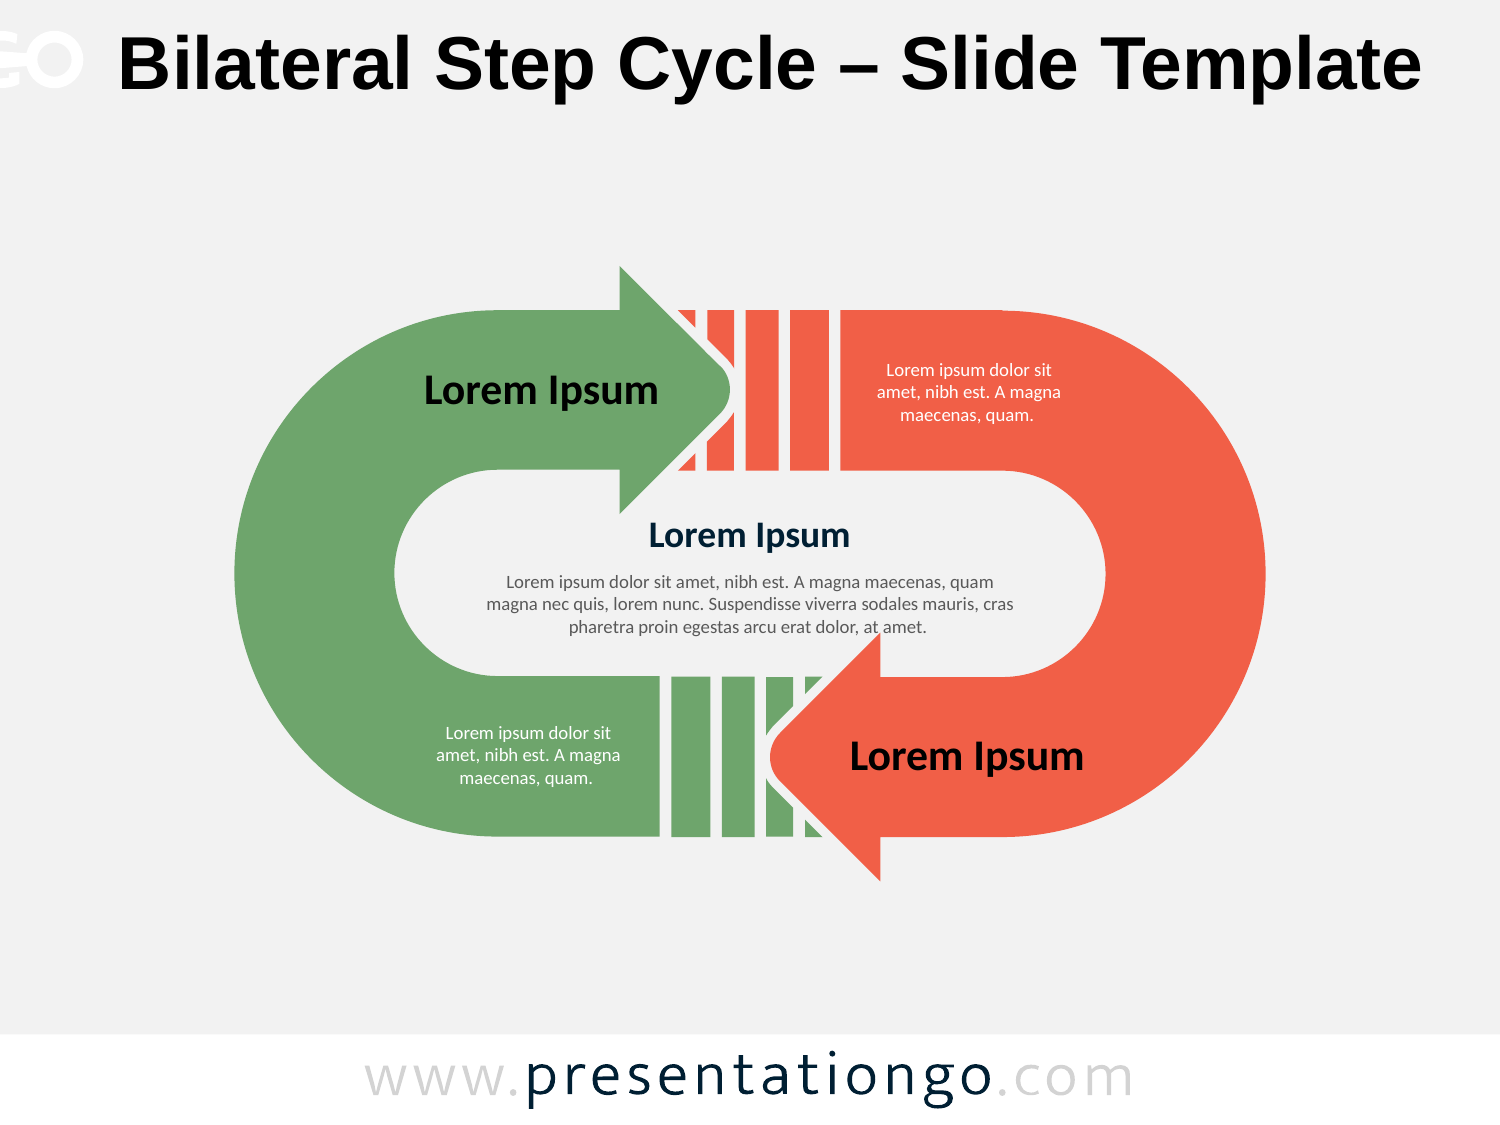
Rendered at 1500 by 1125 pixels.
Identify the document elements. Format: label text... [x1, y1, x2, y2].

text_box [234, 265, 1266, 882]
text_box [480, 501, 1020, 646]
title Bilateral Step Cycle – Slide Template [103, 17, 1500, 139]
